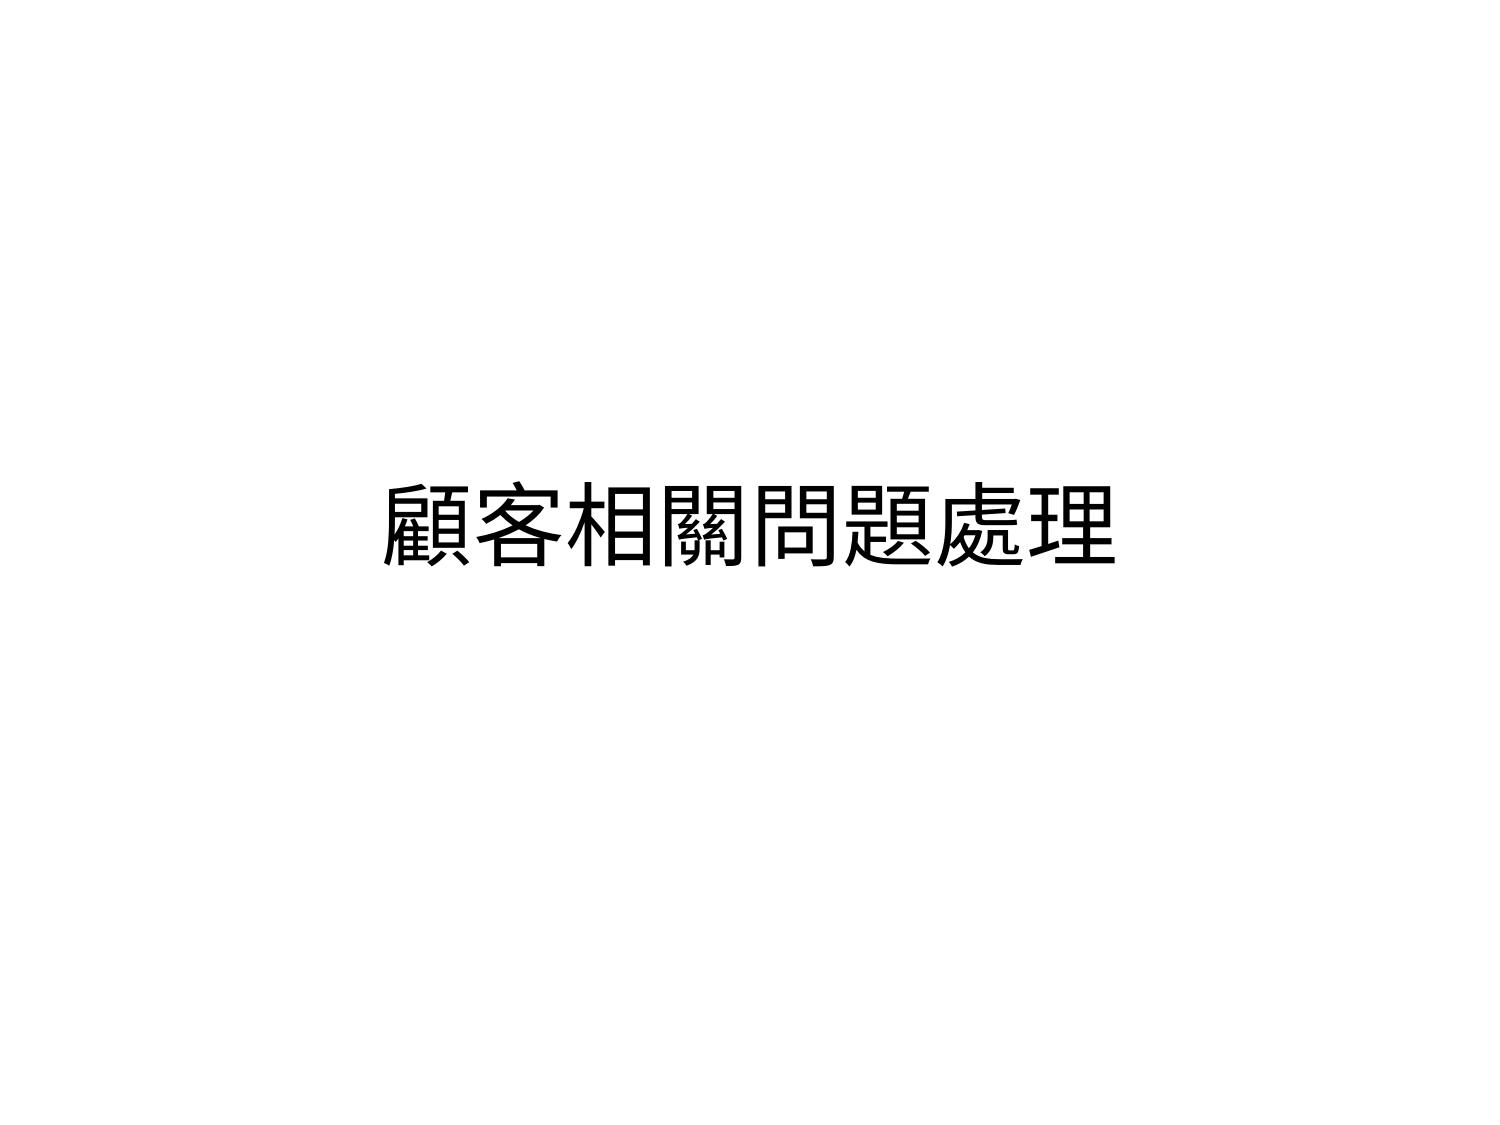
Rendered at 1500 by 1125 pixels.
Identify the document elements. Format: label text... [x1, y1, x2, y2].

title 顧客相關問題處理 [379, 465, 1122, 657]
